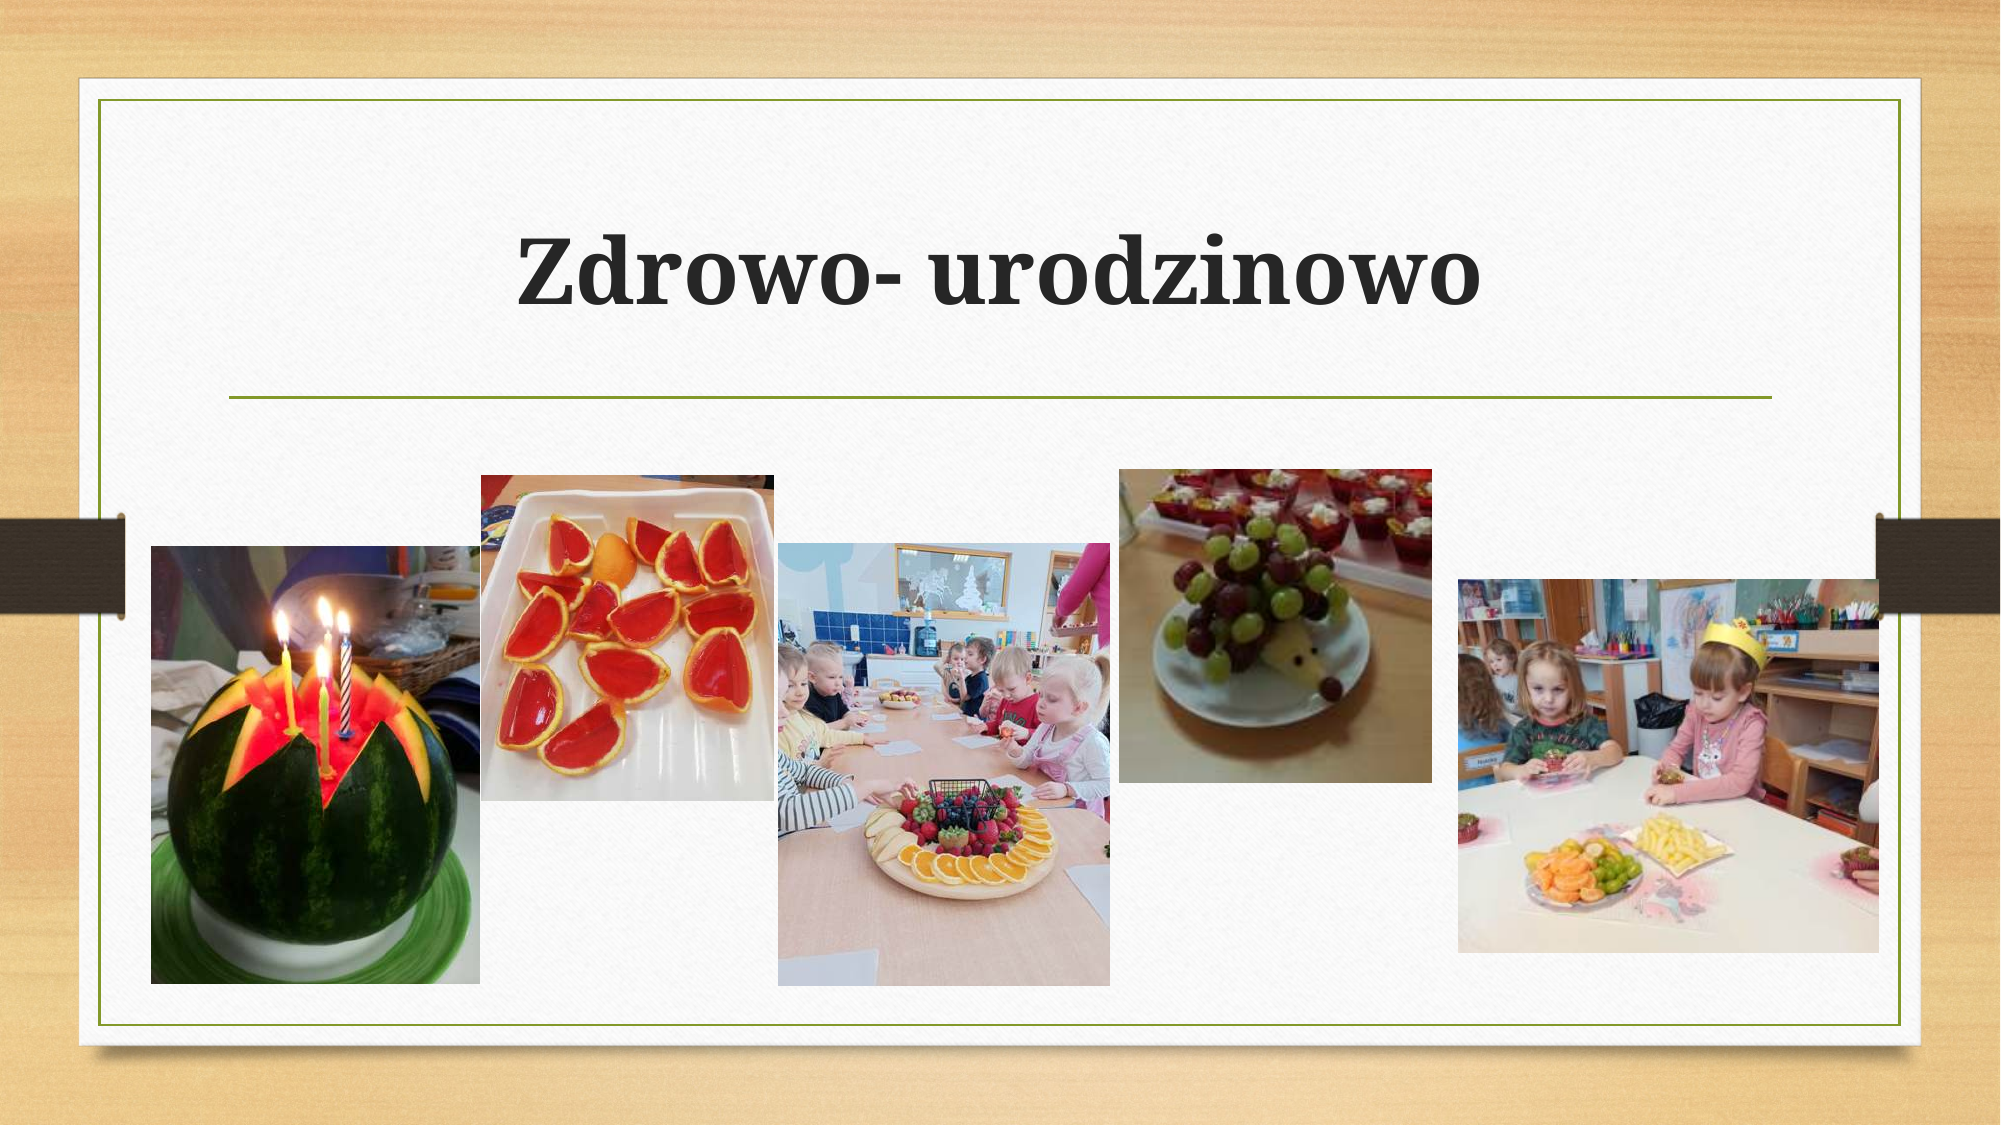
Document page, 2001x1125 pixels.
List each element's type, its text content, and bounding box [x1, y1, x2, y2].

title Zdrowo- urodzinowo [212, 161, 1788, 375]
picture [0, 0, 2001, 1125]
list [151, 546, 480, 984]
